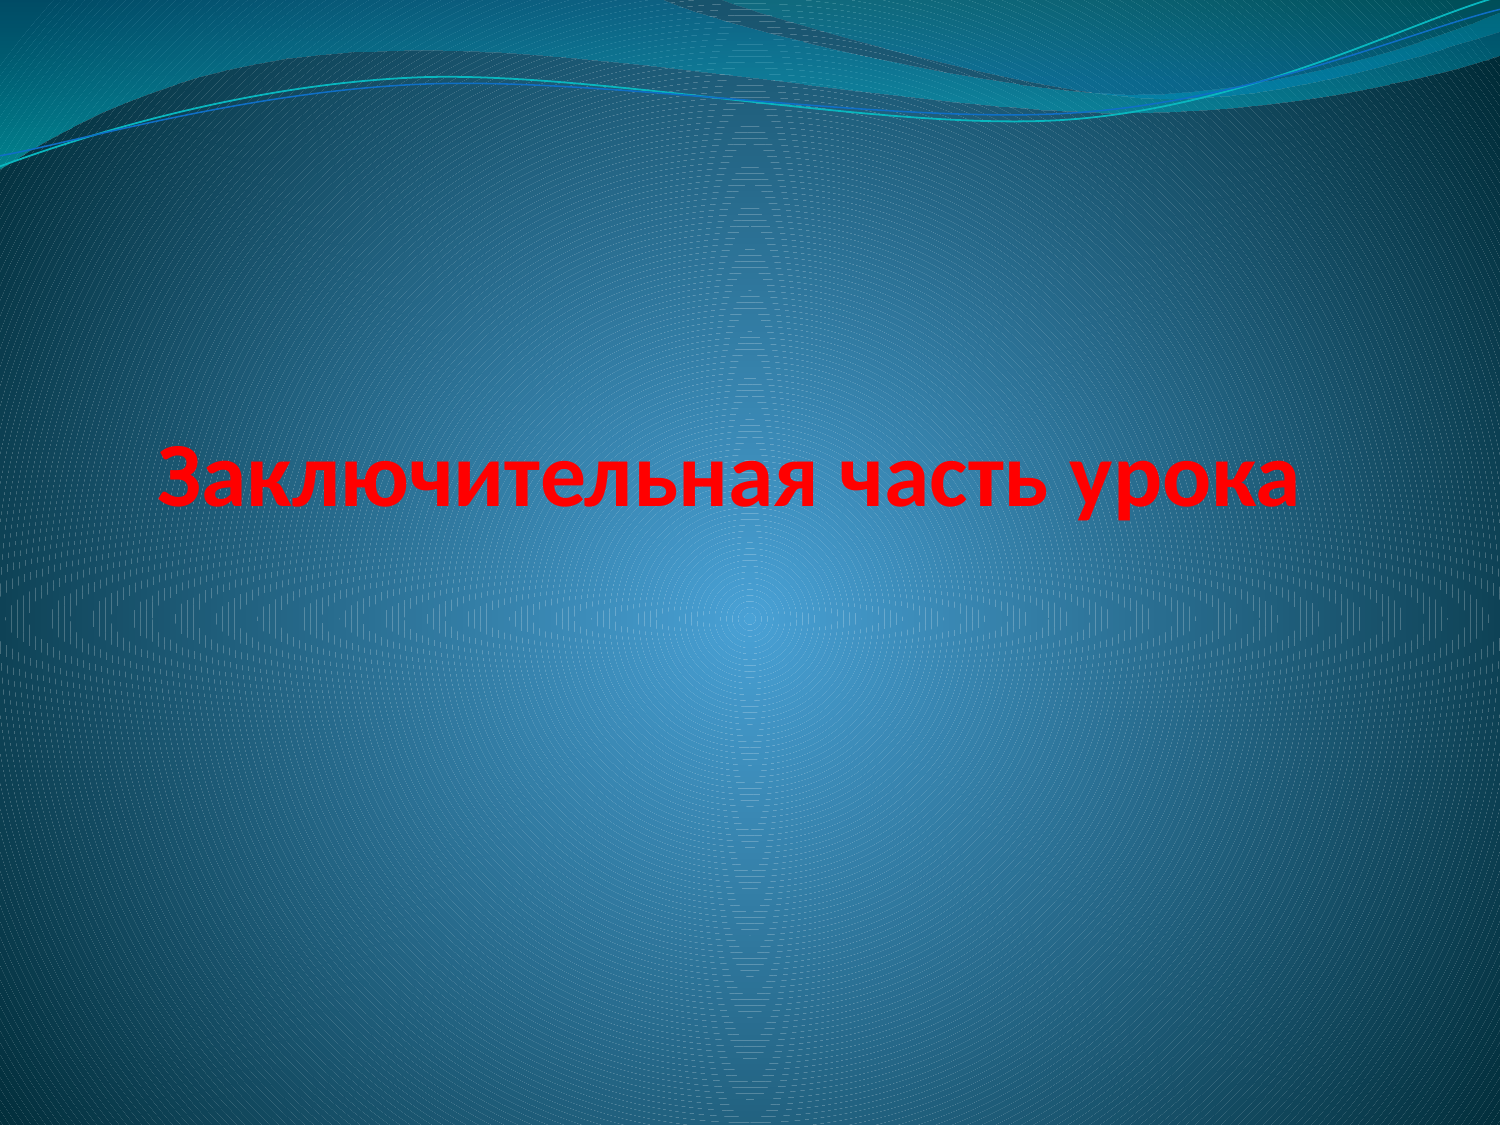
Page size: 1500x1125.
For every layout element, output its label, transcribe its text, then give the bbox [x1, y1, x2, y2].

title Заключительная часть урока [87, 224, 1376, 525]
